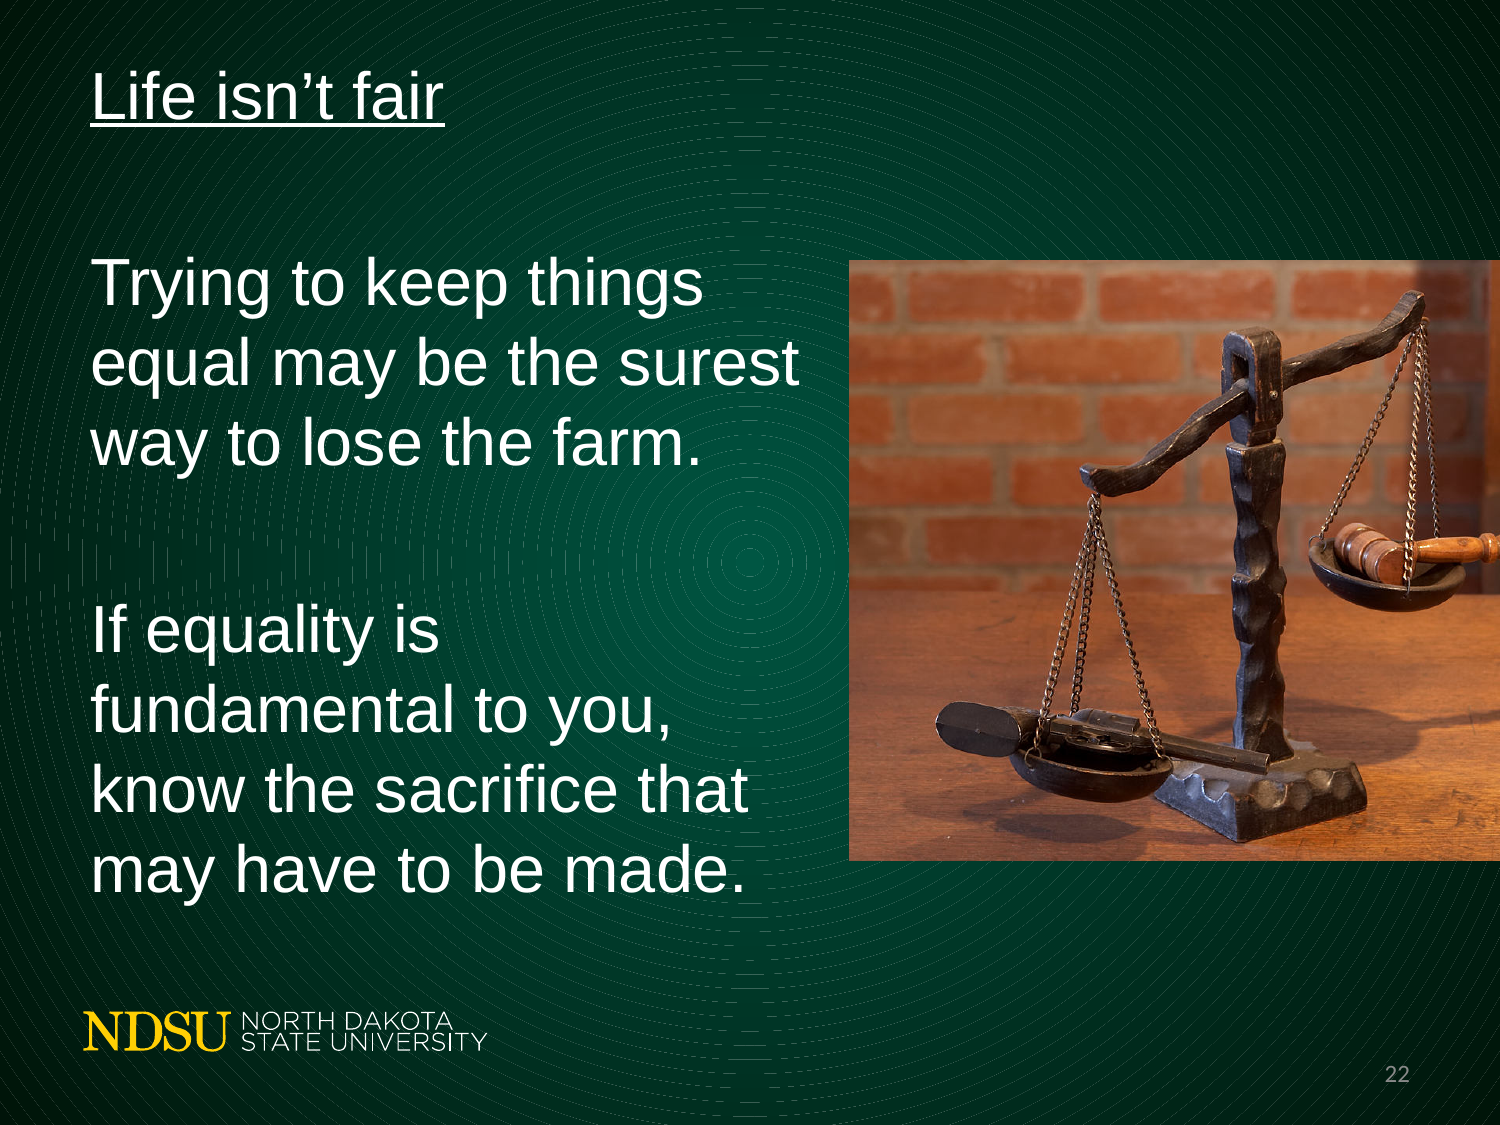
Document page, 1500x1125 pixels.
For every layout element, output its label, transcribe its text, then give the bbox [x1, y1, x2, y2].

slide_number 22 [1074, 1042, 1425, 1103]
list Life isn’t fair Trying to keep things equal may be the surest way to lose the farm. If equality is fundamental to you, know the sacrifice that may have to be made. [75, 45, 827, 1005]
picture [849, 260, 1500, 861]
